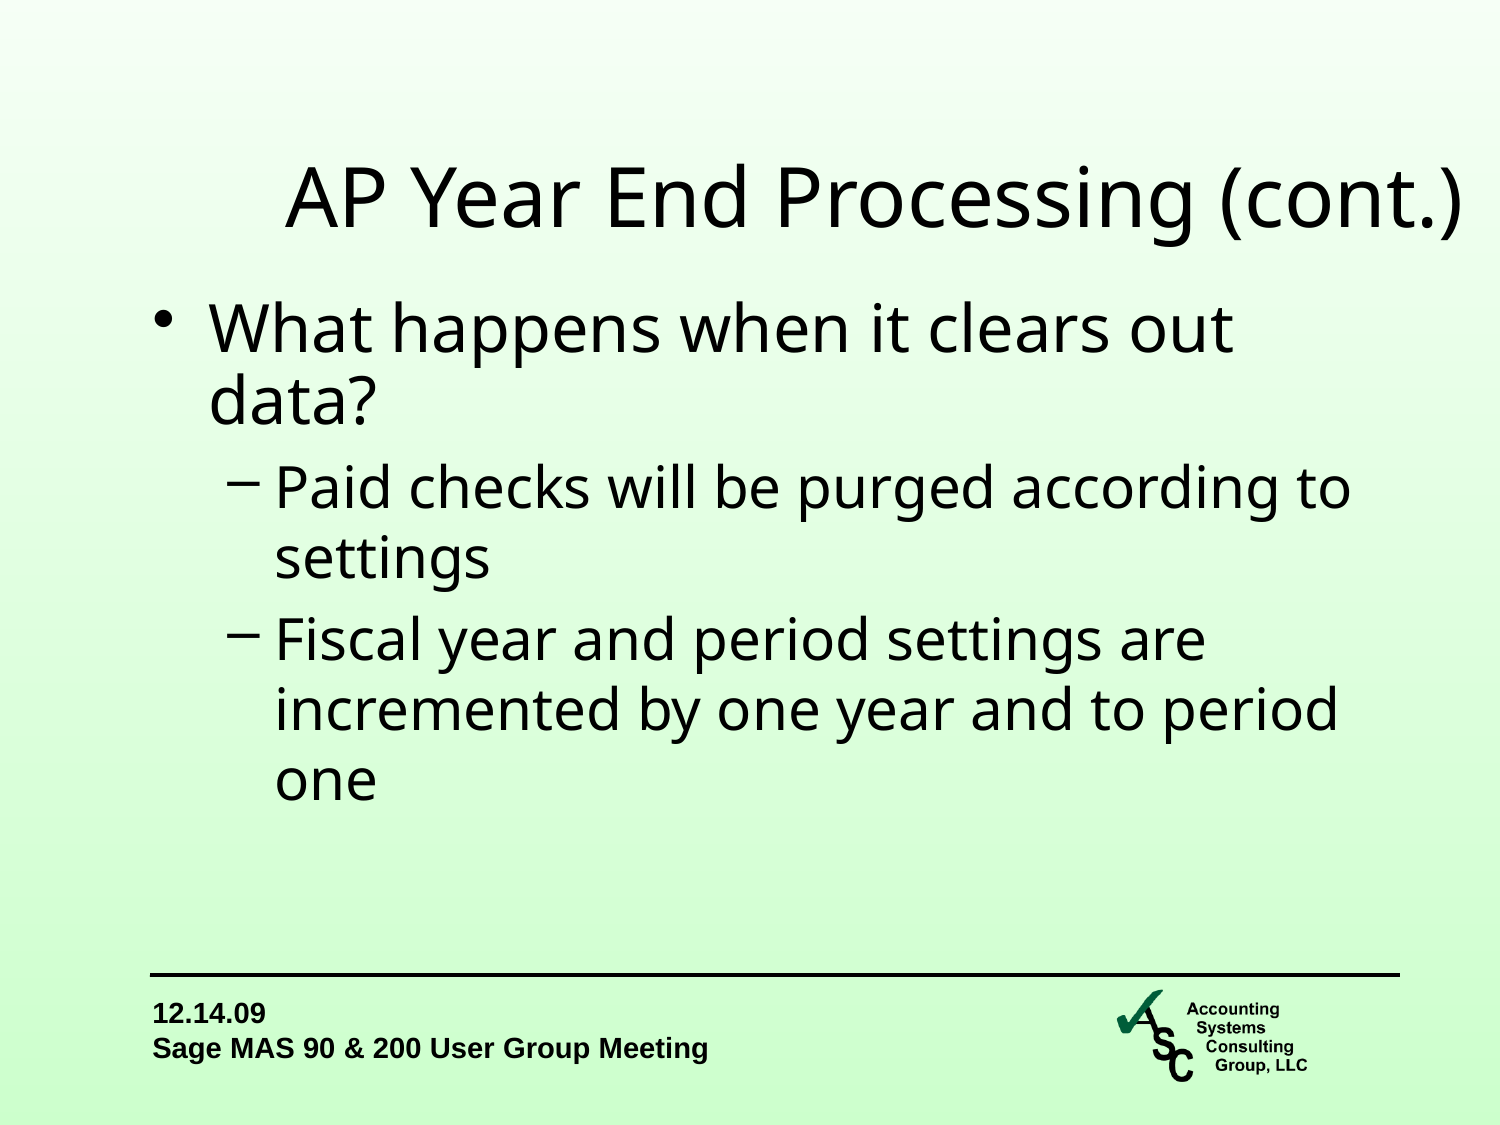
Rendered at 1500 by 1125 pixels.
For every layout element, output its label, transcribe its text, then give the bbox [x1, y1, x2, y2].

title AP Year End Processing (cont.) [249, 124, 1500, 263]
list What happens when it clears out data? Paid checks will be purged according to settings Fiscal year and period settings are incremented by one year and to period one [137, 287, 1388, 876]
picture [1112, 974, 1311, 1093]
